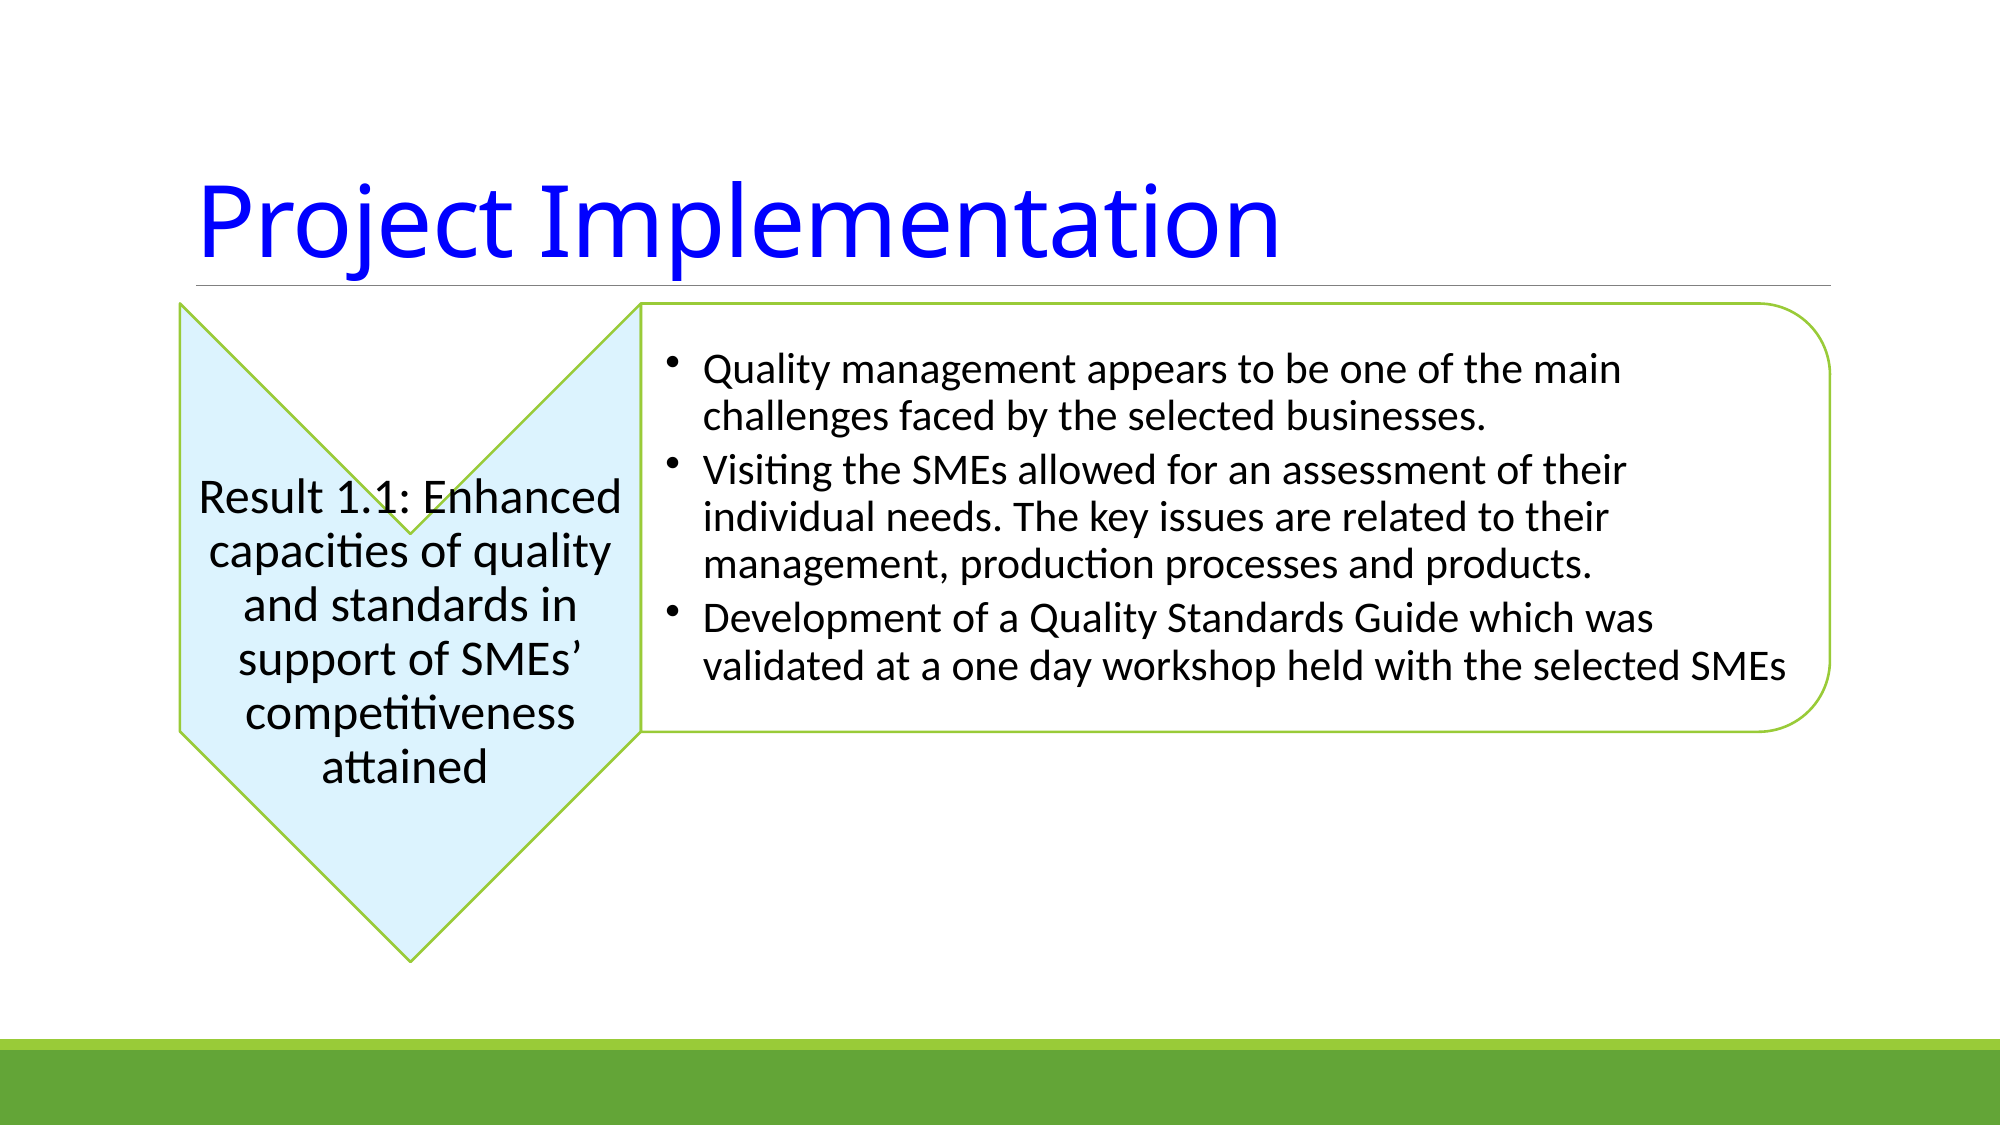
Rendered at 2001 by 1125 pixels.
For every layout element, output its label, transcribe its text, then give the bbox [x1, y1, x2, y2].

title Project Implementation [180, 47, 1830, 285]
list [179, 302, 1831, 964]
